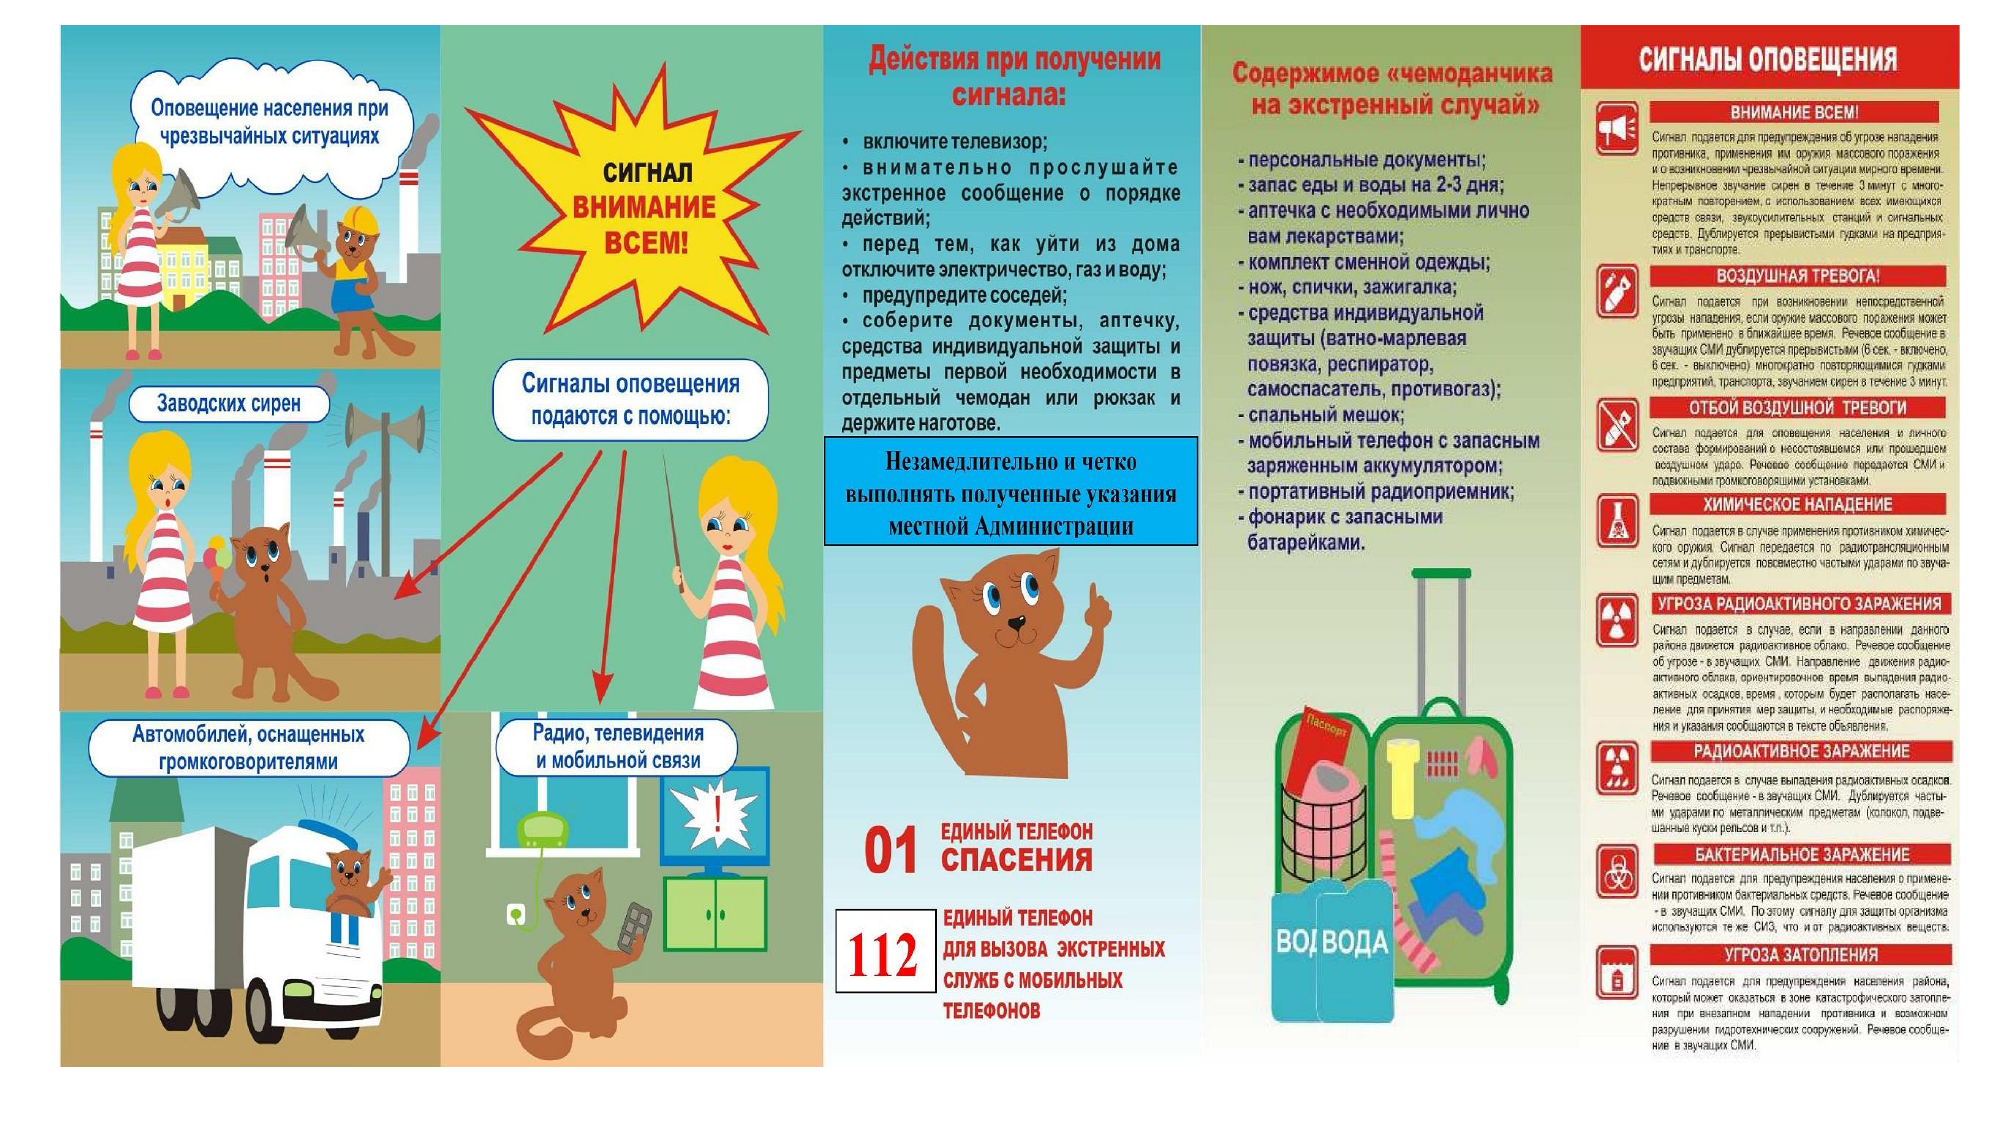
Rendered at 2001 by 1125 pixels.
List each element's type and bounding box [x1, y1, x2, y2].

list [59, 25, 1960, 1067]
